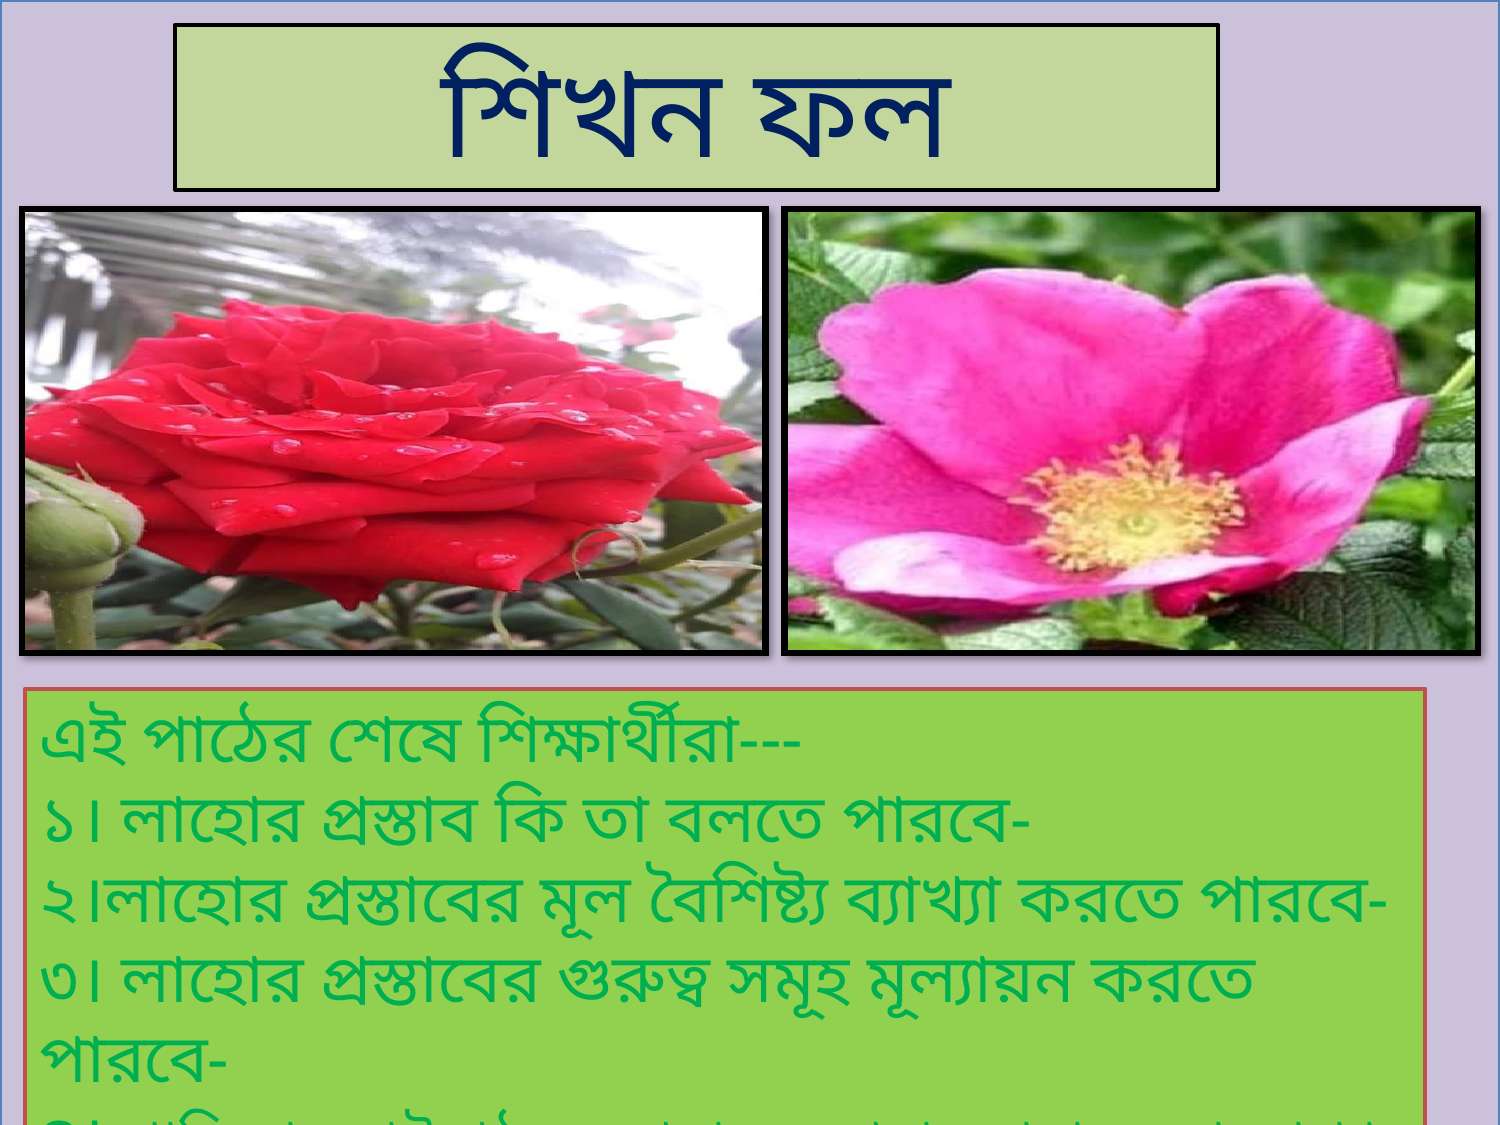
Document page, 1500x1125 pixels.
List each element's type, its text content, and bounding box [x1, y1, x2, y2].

text_box শিখন ফল [173, 23, 1220, 192]
text_box [0, 0, 1500, 1125]
picture [787, 212, 1476, 651]
picture [24, 212, 763, 651]
text_box এই পাঠের শেষে শিক্ষার্থীরা--- ১। লাহোর প্রস্তাব কি তা বলতে পারবে- ২।লাহোর প্রস্তাবের মূল বৈশিষ্ট্য ব্যাখ্যা করতে পারবে- ৩। লাহোর প্রস্তাবের গুরুত্ব সমূহ মূল্যায়ন করতে পারবে- ৪। পাকিস্তান রাষ্ট্র গঠনের প্রয়াস ও প্রধান ধারা গুলো ব্যাখ্যা করতে পারবে। [23, 687, 1427, 1125]
